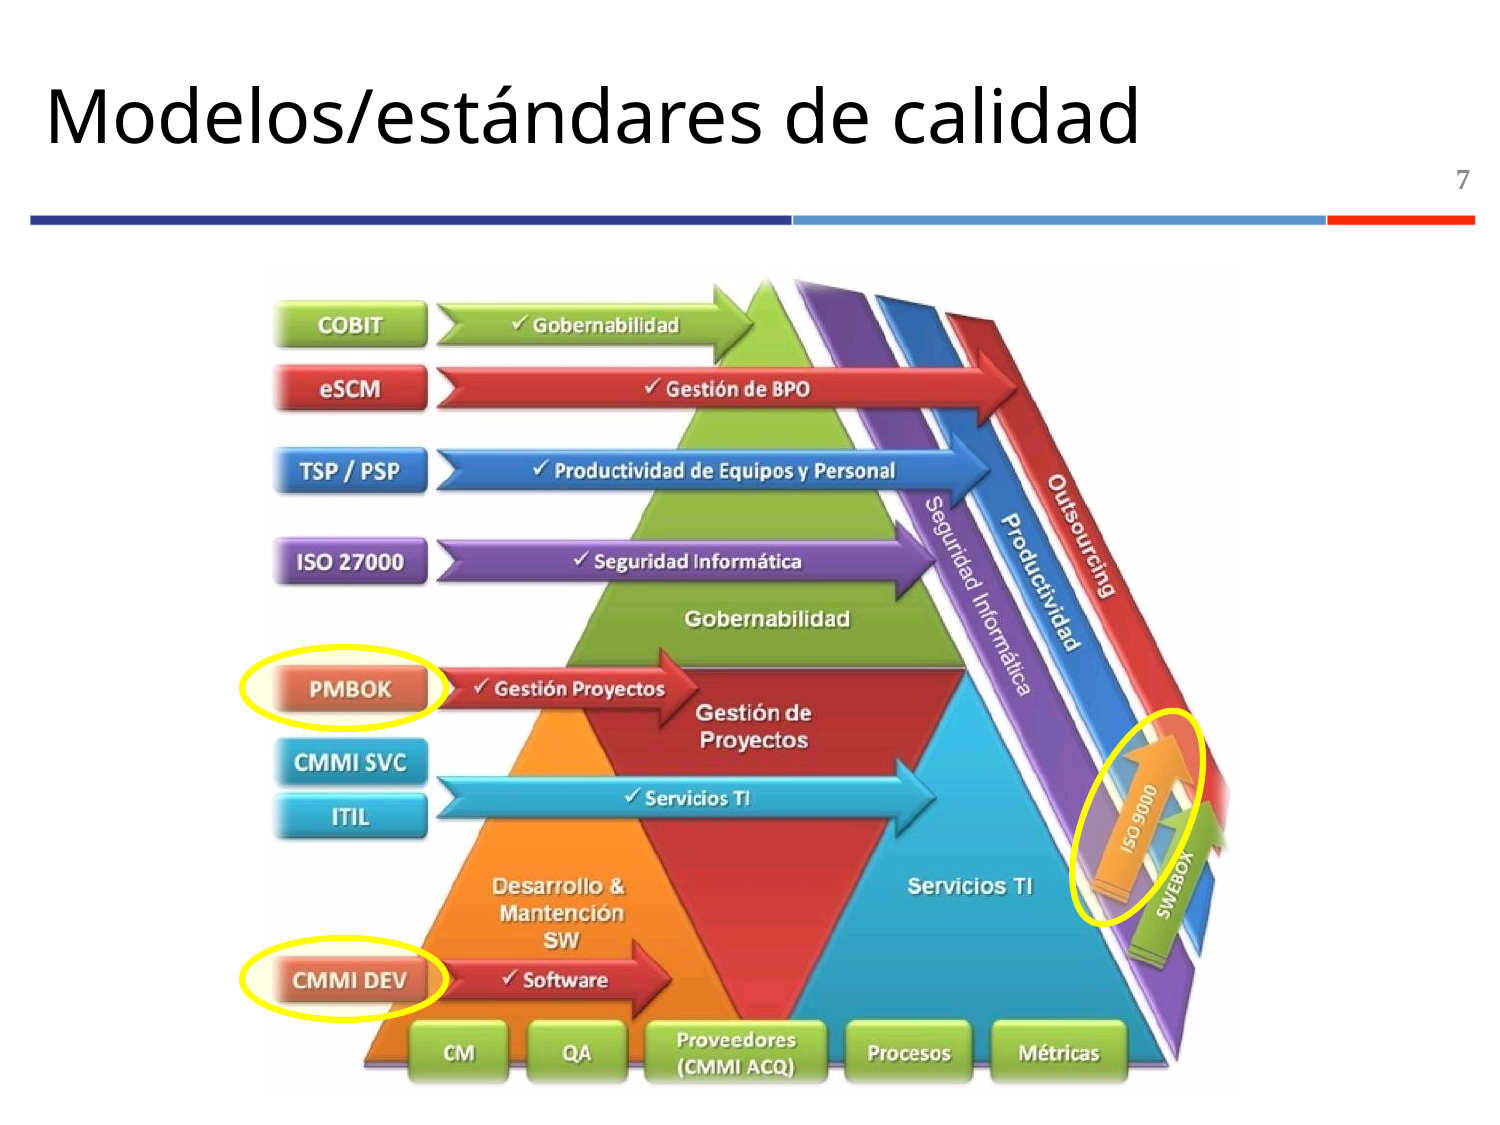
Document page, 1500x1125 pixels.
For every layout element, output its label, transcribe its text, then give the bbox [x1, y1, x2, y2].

title Modelos/estándares de calidad [29, 18, 1388, 209]
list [262, 267, 1238, 1094]
slide_number 7 [1387, 148, 1471, 209]
text_box [240, 953, 262, 1005]
picture [23, 208, 1483, 233]
text_box [240, 662, 262, 714]
